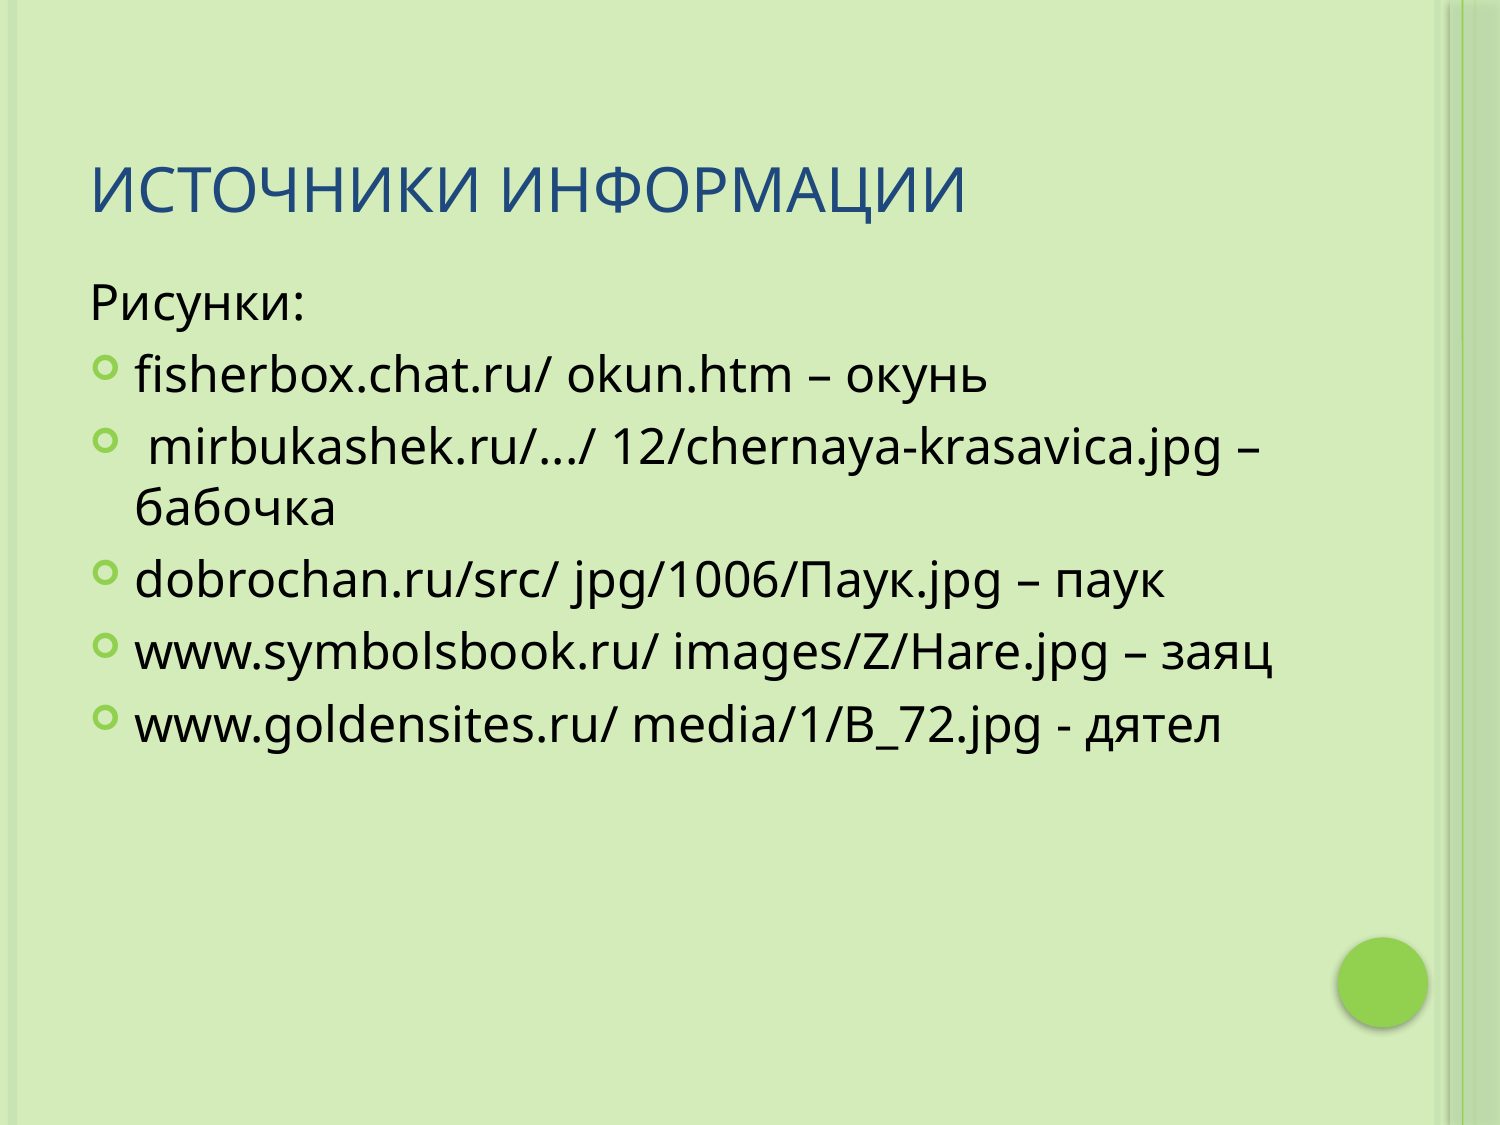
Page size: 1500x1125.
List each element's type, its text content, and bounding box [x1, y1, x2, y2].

list Рисунки: fisherbox.chat.ru/ okun.htm – окунь mirbukashek.ru/.../ 12/chernaya-krasavica.jpg – бабочка dobrochan.ru/src/ jpg/1006/Паук.jpg – паук www.symbolsbook.ru/ images/Z/Hare.jpg – заяц www.goldensites.ru/ media/1/B_72.jpg - дятел [75, 262, 1300, 1062]
title Источники информации [75, 45, 1300, 233]
